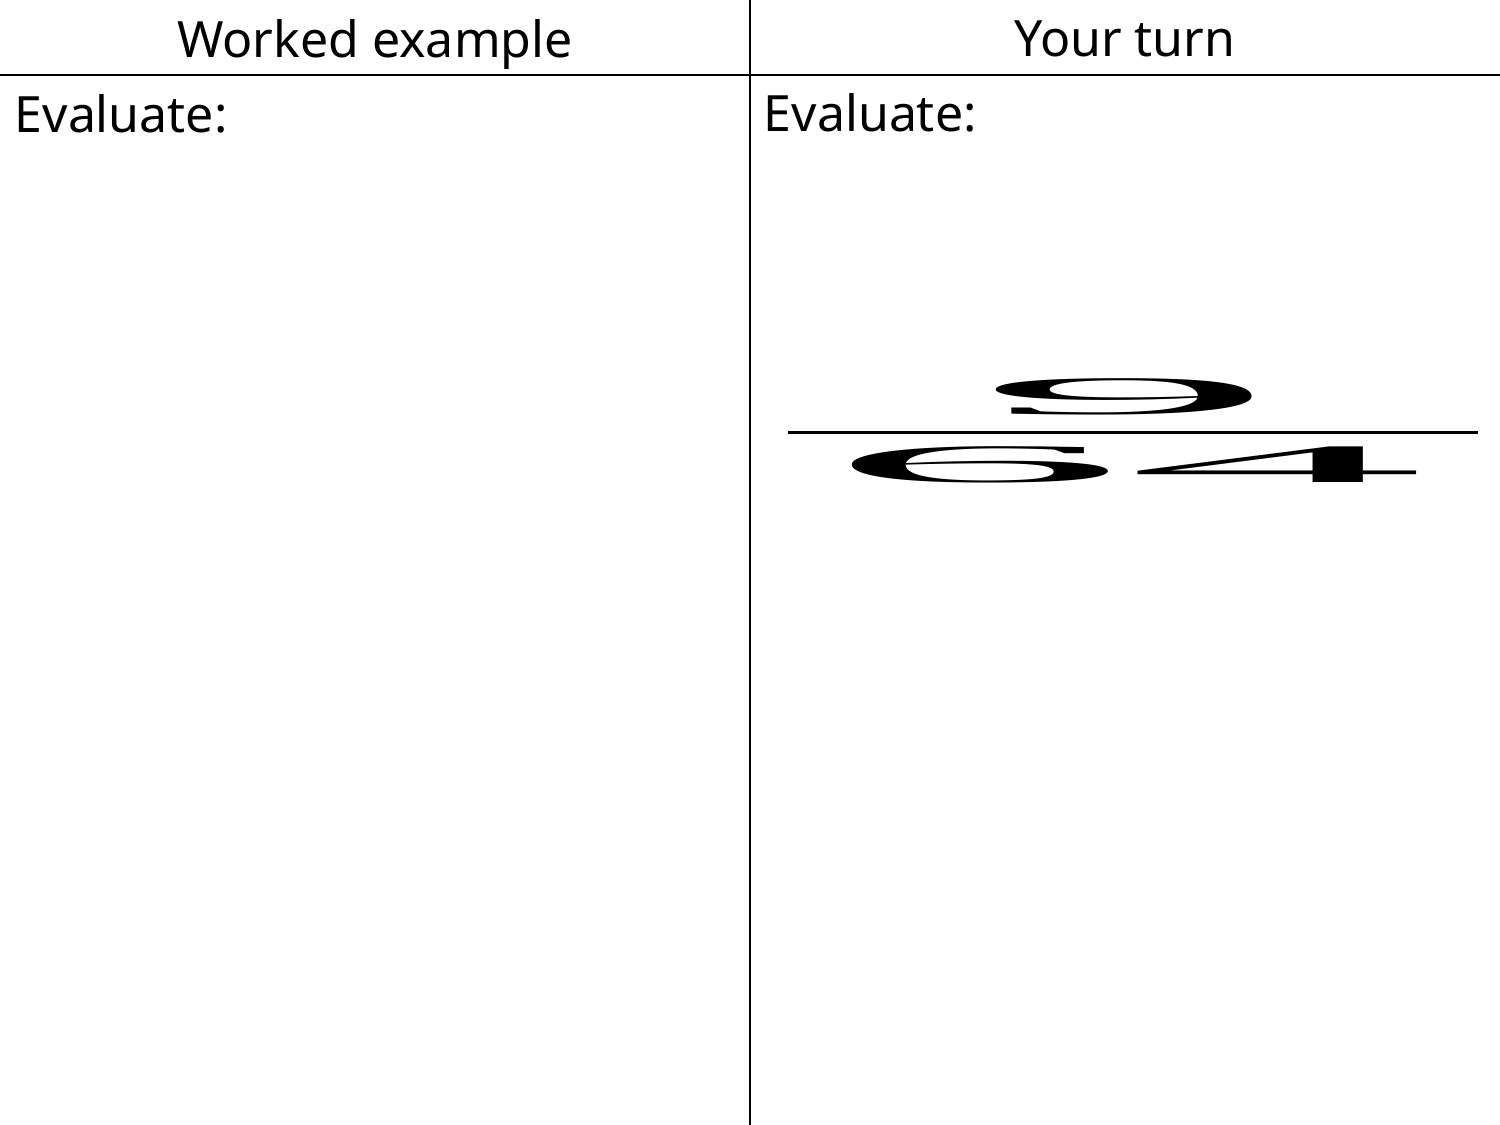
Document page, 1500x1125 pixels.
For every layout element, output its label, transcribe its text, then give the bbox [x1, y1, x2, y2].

text_box Worked example [0, 0, 749, 74]
text_box Your turn [751, 0, 1500, 74]
